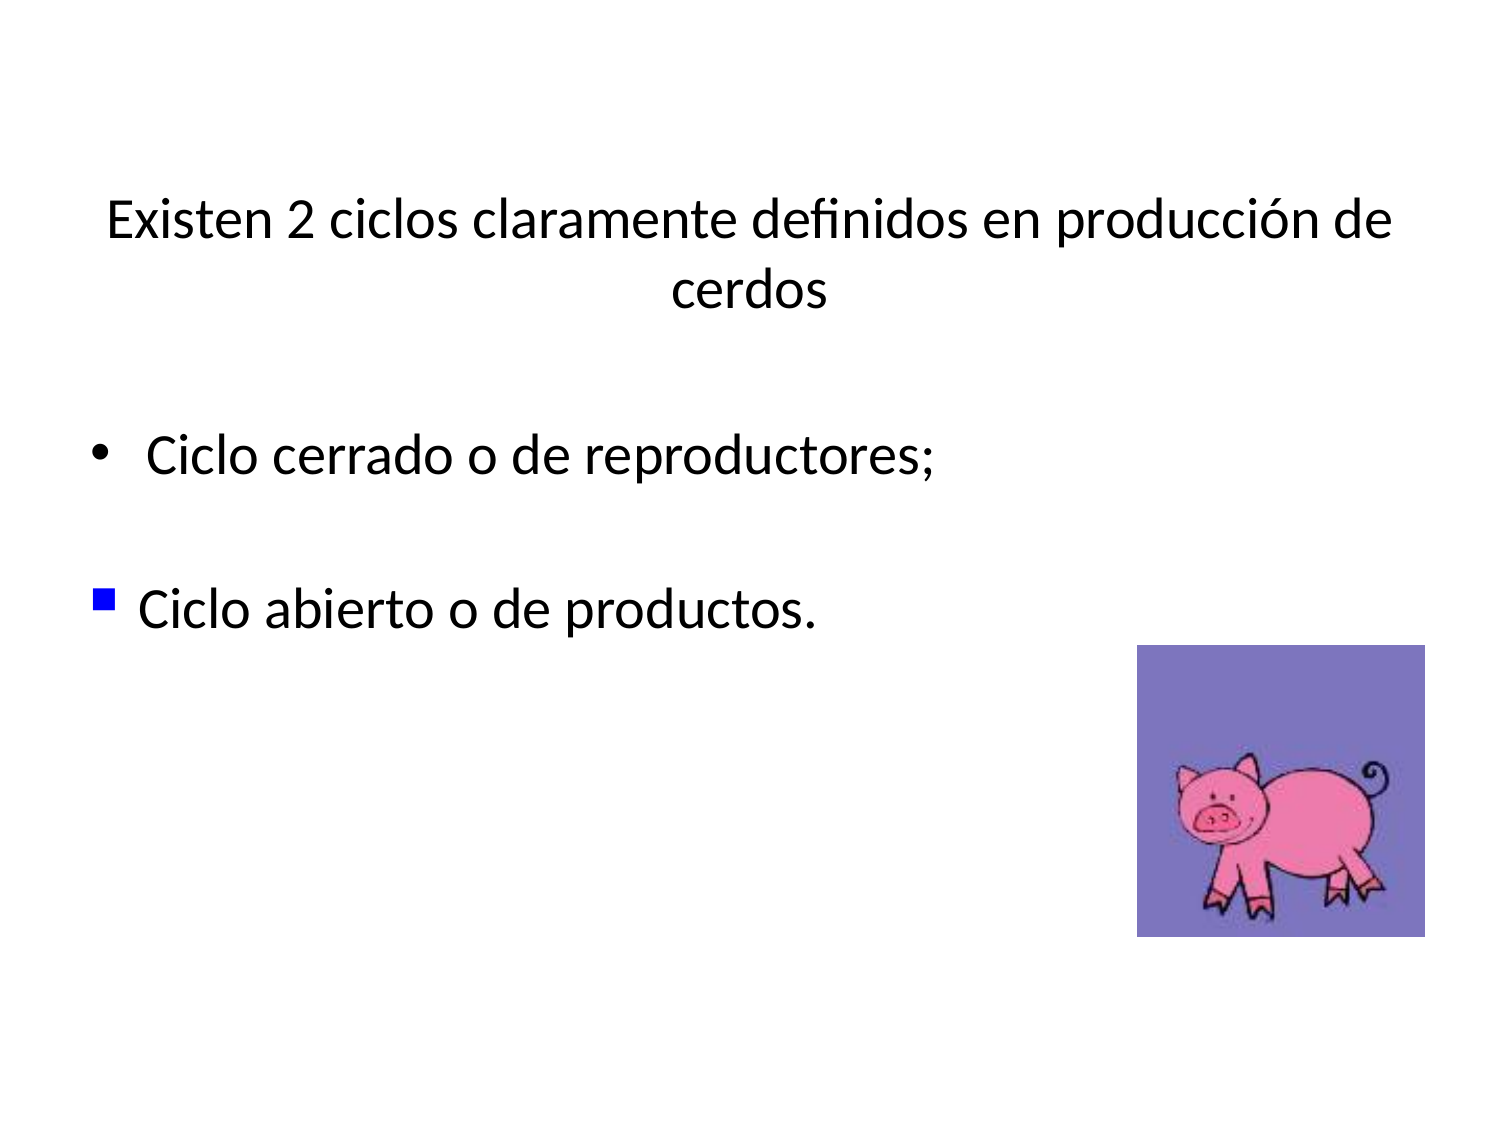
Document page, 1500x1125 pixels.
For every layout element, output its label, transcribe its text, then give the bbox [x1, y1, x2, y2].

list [1137, 645, 1426, 938]
title Existen 2 ciclos claramente definidos en producción de cerdos [74, 136, 1426, 363]
list Ciclo cerrado o de reproductores; [74, 408, 1377, 528]
text_box Ciclo abierto o de productos. [75, 562, 975, 648]
